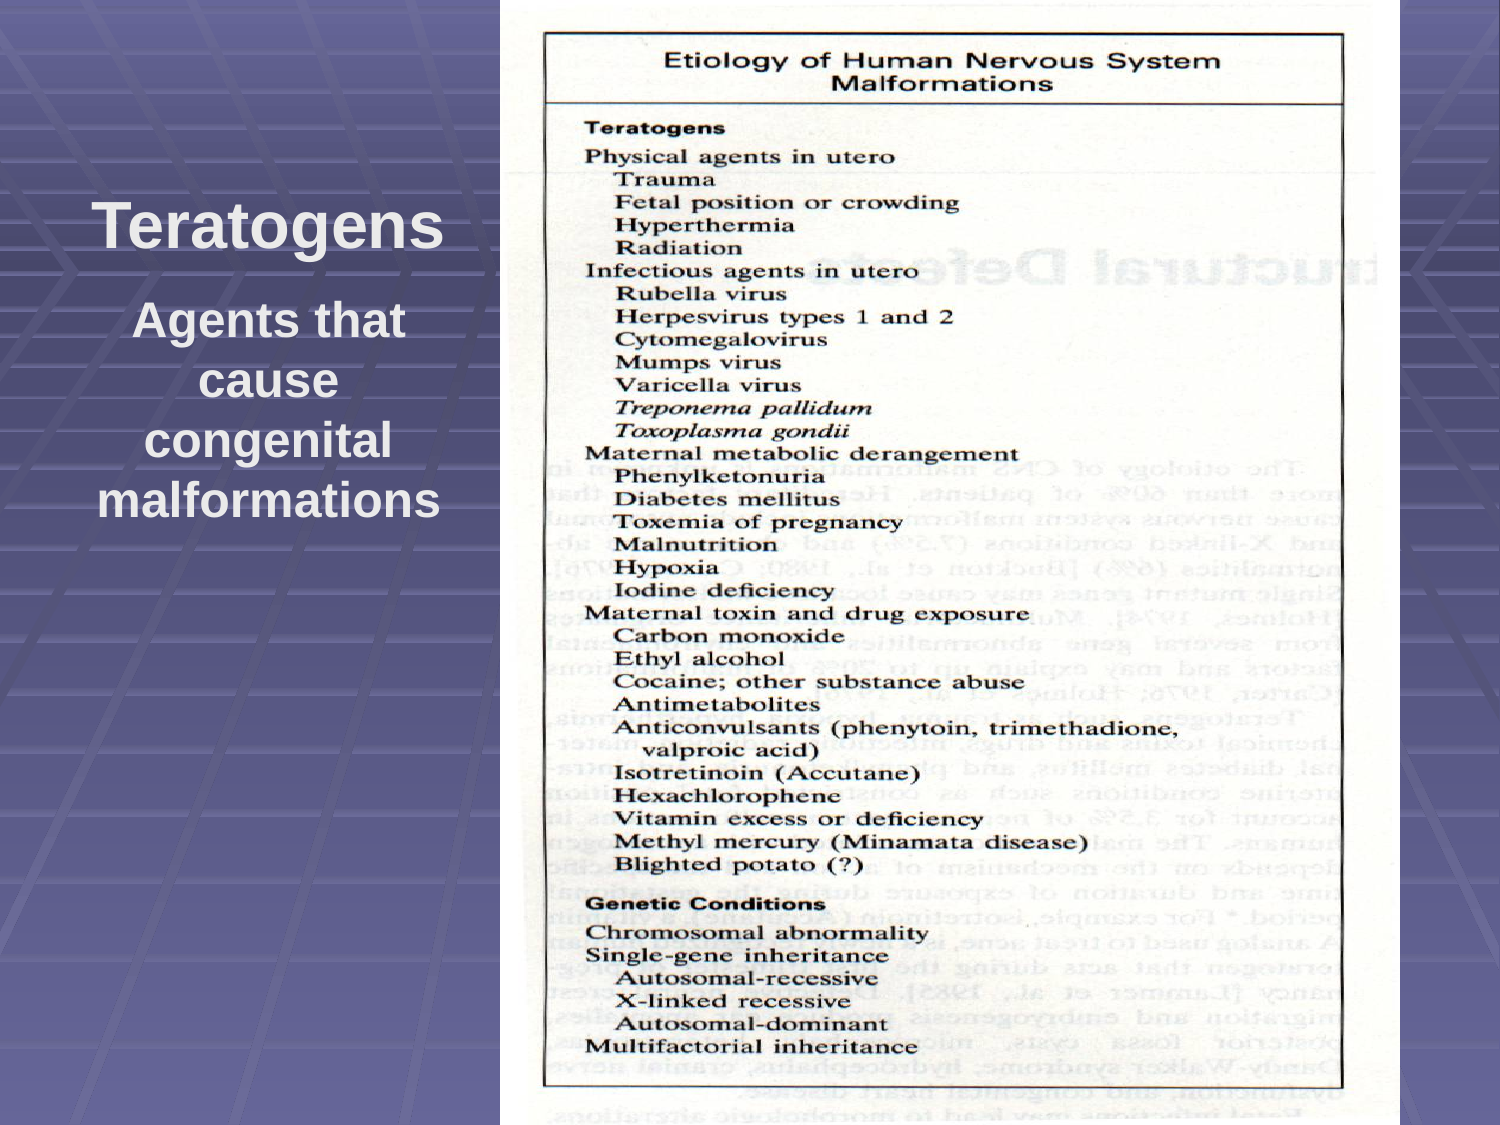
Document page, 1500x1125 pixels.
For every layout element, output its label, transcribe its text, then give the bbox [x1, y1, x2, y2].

text_box Teratogens Agents that cause congenital malformations [62, 174, 475, 535]
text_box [499, 0, 1401, 1125]
